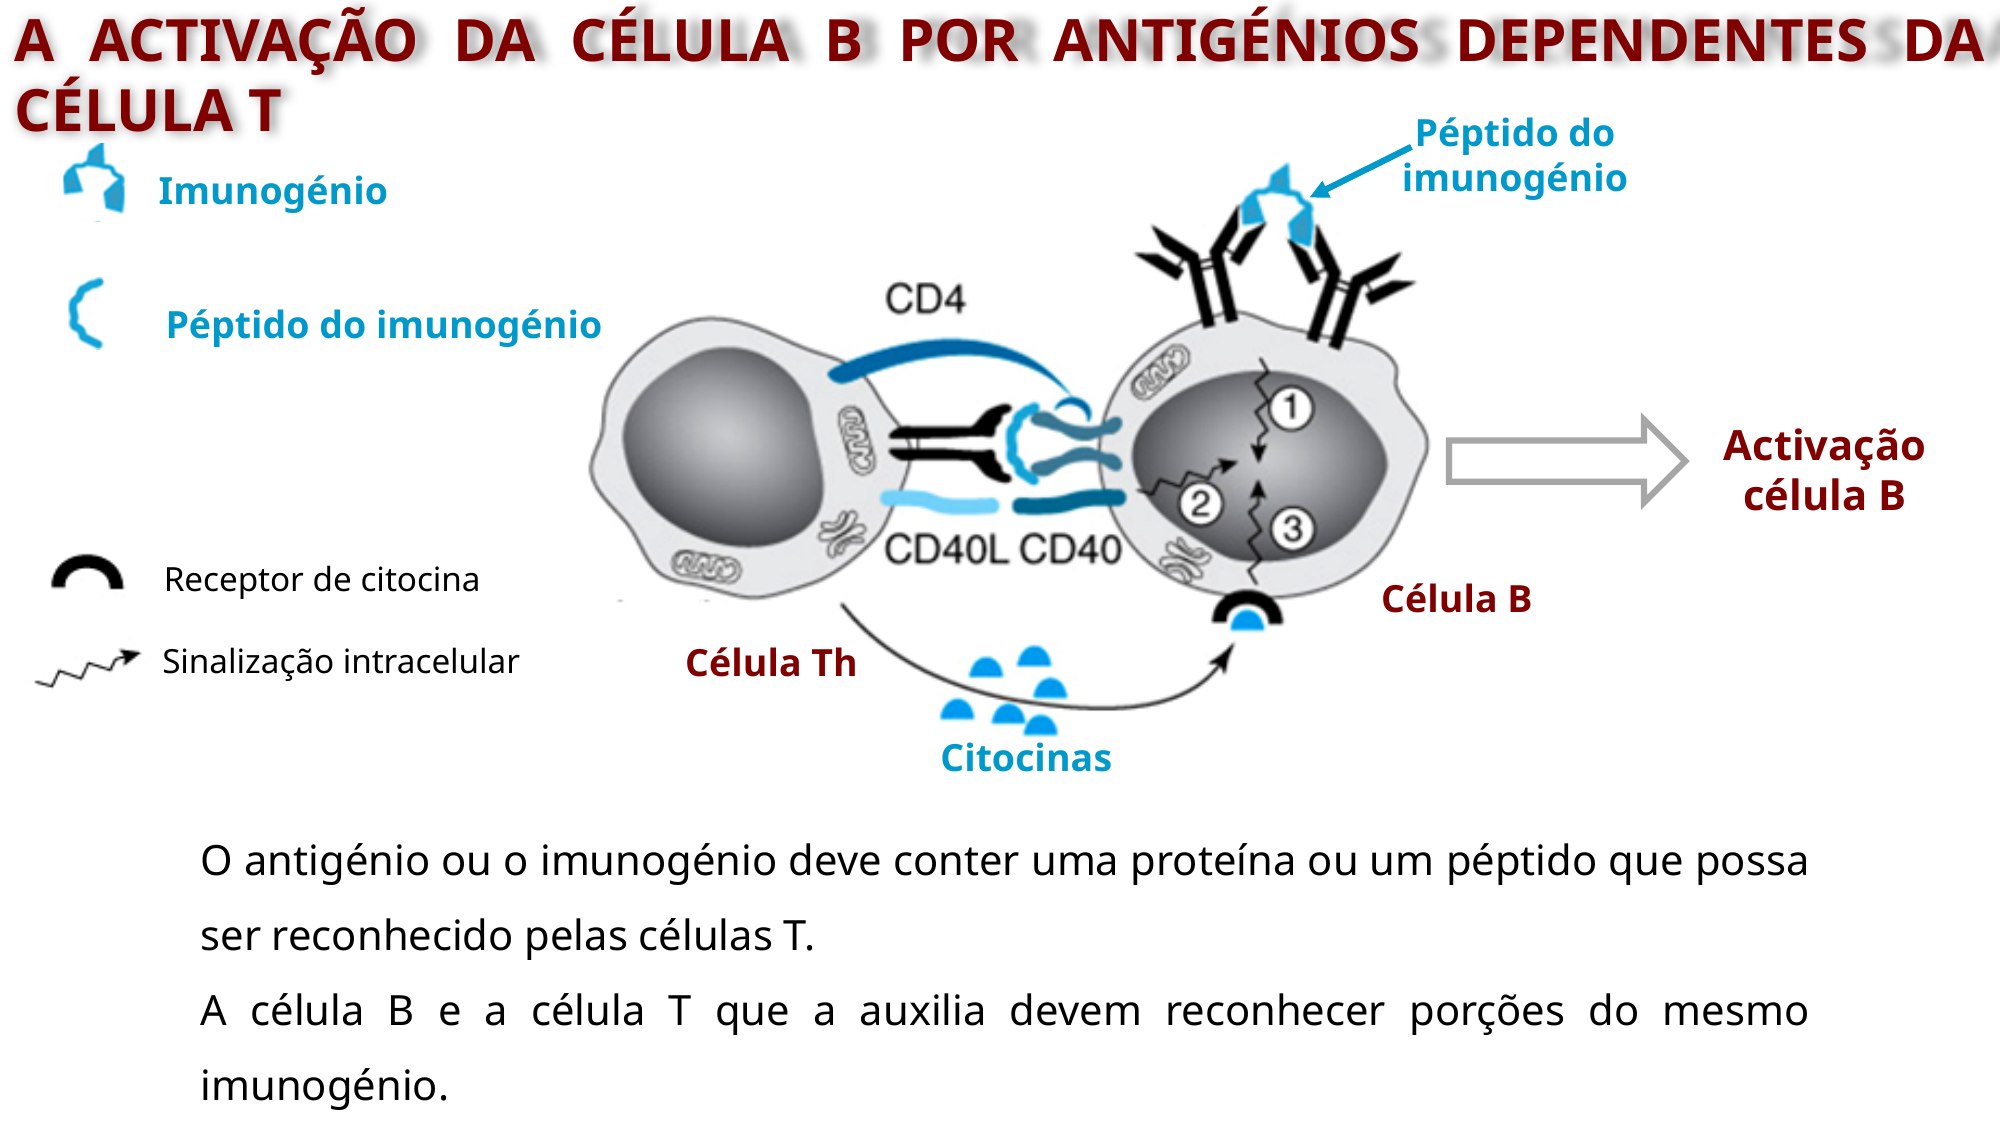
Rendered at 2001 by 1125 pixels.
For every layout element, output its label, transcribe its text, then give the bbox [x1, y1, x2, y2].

text_box [1448, 417, 1687, 505]
text_box Célula B [1437, 567, 1593, 628]
picture [561, 142, 1437, 748]
picture [63, 143, 142, 222]
text_box Imunogénio [143, 159, 404, 220]
text_box Péptido do imunogénio [1379, 101, 1651, 207]
picture [5, 529, 158, 694]
text_box O antigénio ou o imunogénio deve conter uma proteína ou um péptido que possa ser reconhecido pelas células T. A célula B e a célula T que a auxilia devem reconhecer porções do mesmo imunogénio. [185, 800, 1825, 1116]
picture [92, 150, 100, 163]
text_box Péptido do imunogénio [150, 293, 561, 354]
text_box A activação da célula B por antigénios dependentes da célula T [0, 0, 2000, 151]
picture [61, 271, 140, 350]
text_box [1309, 146, 1412, 198]
text_box Activação célula B [1704, 411, 1947, 527]
text_box Citocinas [925, 748, 1128, 787]
text_box Sinalização intracelular [158, 632, 536, 688]
text_box Receptor de citocina [158, 550, 497, 606]
